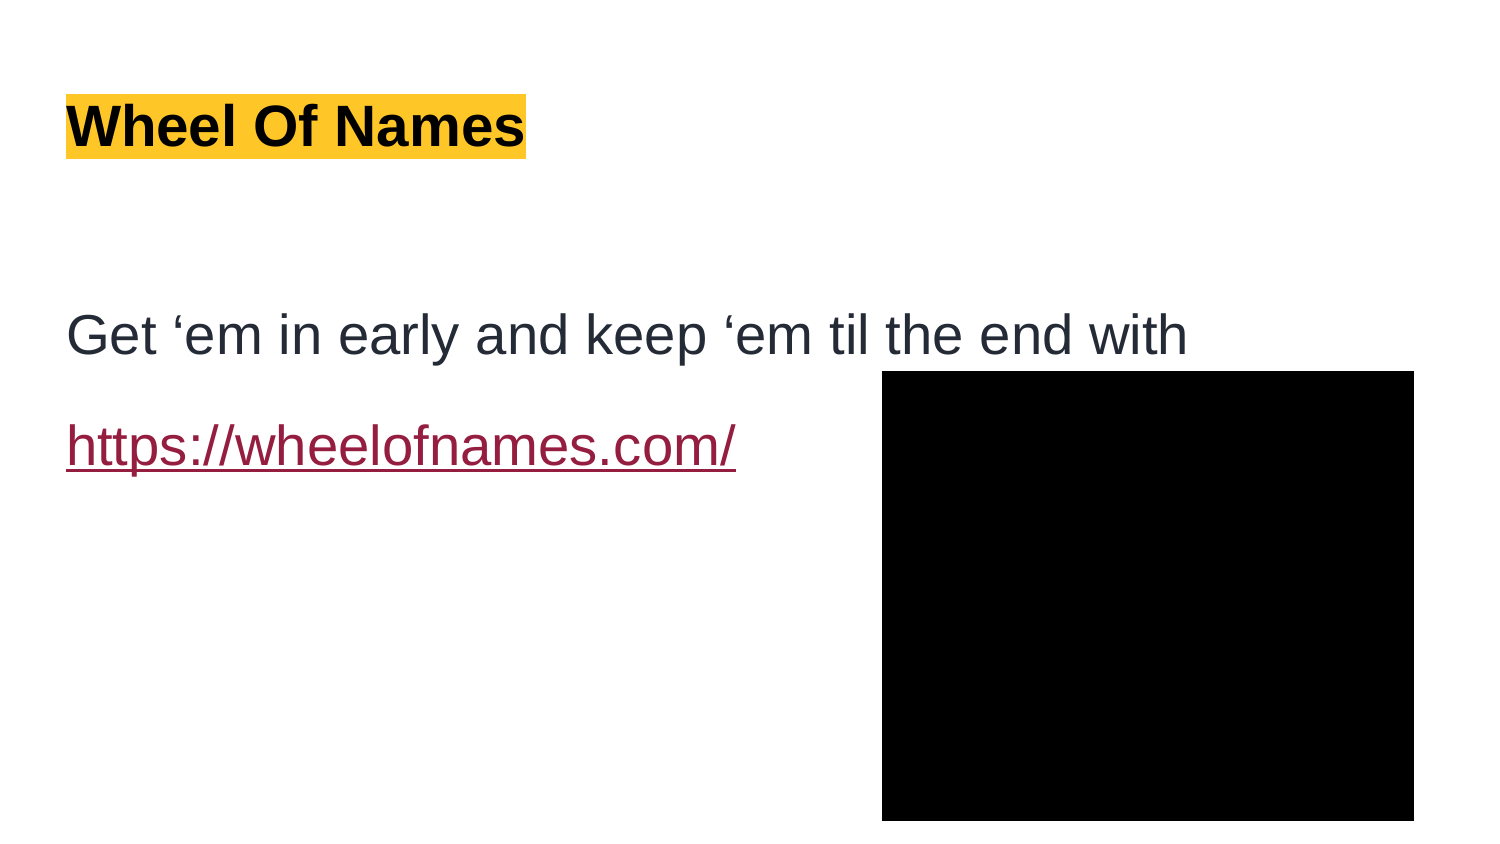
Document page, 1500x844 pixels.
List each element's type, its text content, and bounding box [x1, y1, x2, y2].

title Wheel Of Names [51, 72, 1449, 167]
picture [881, 370, 1414, 822]
list Get ‘em in early and keep ‘em til the end with https://wheelofnames.com/ [51, 273, 1334, 723]
